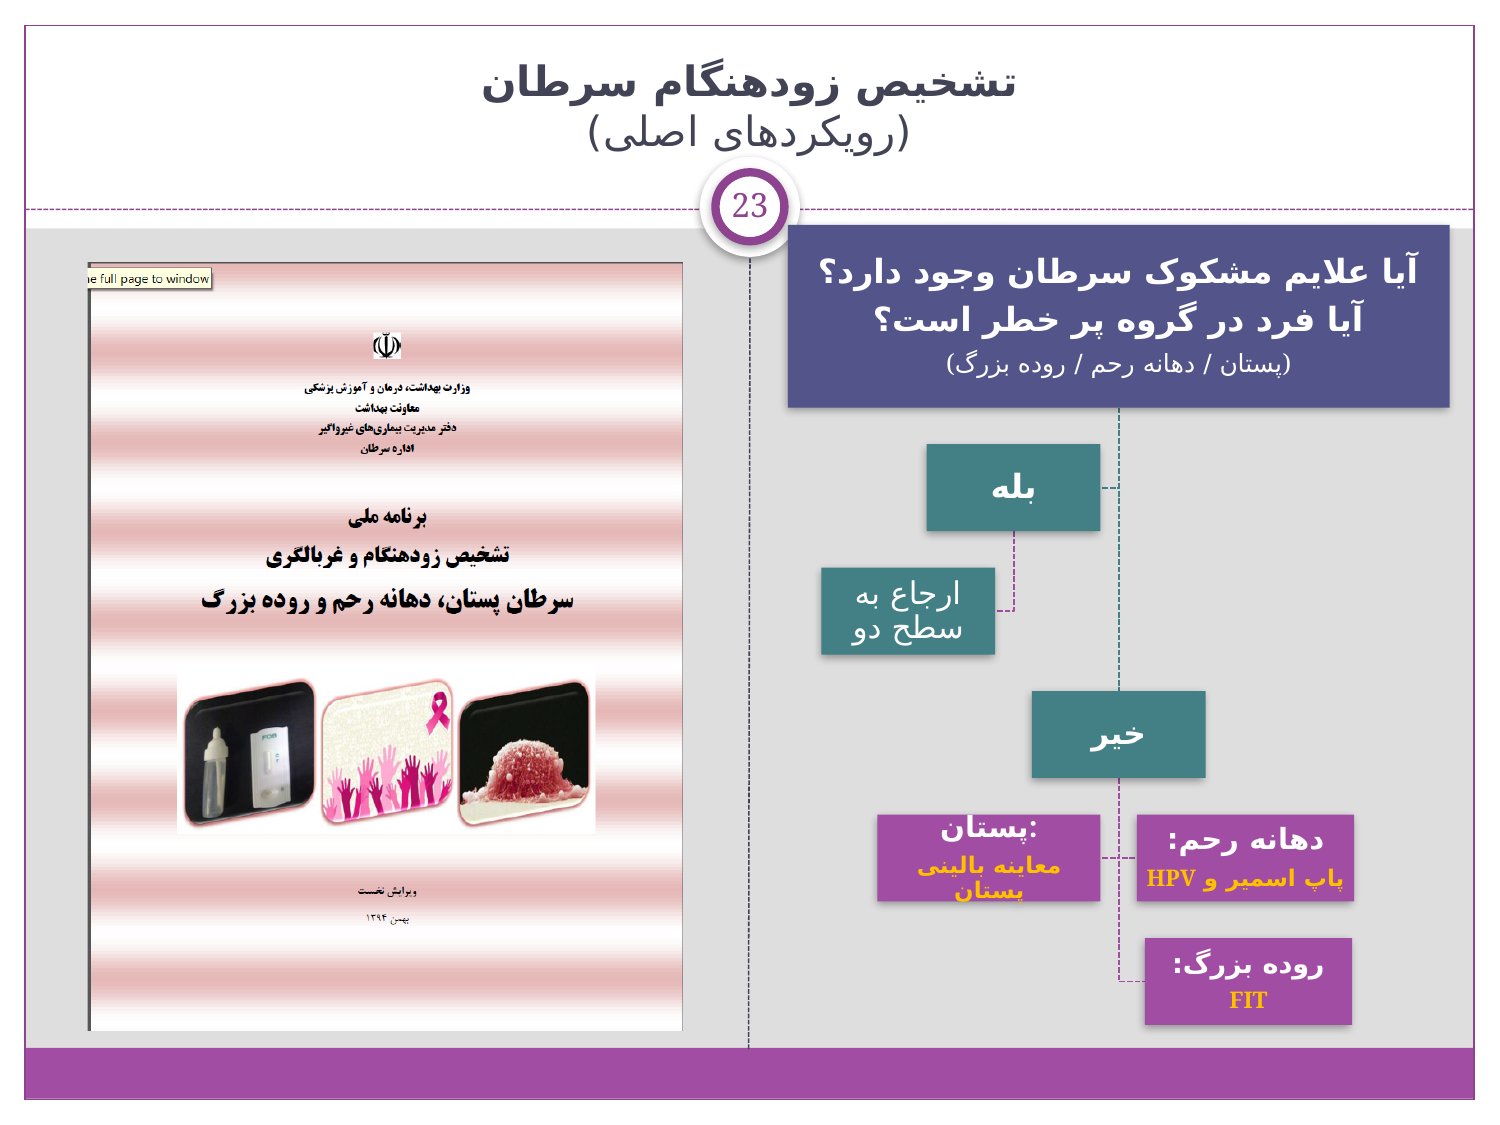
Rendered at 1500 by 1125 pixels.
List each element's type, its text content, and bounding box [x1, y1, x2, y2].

slide_number 23 [712, 170, 788, 243]
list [787, 212, 1451, 1038]
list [87, 262, 684, 1031]
title تشخیص زودهنگام سرطان (رویکردهای اصلی) [49, 37, 1450, 162]
